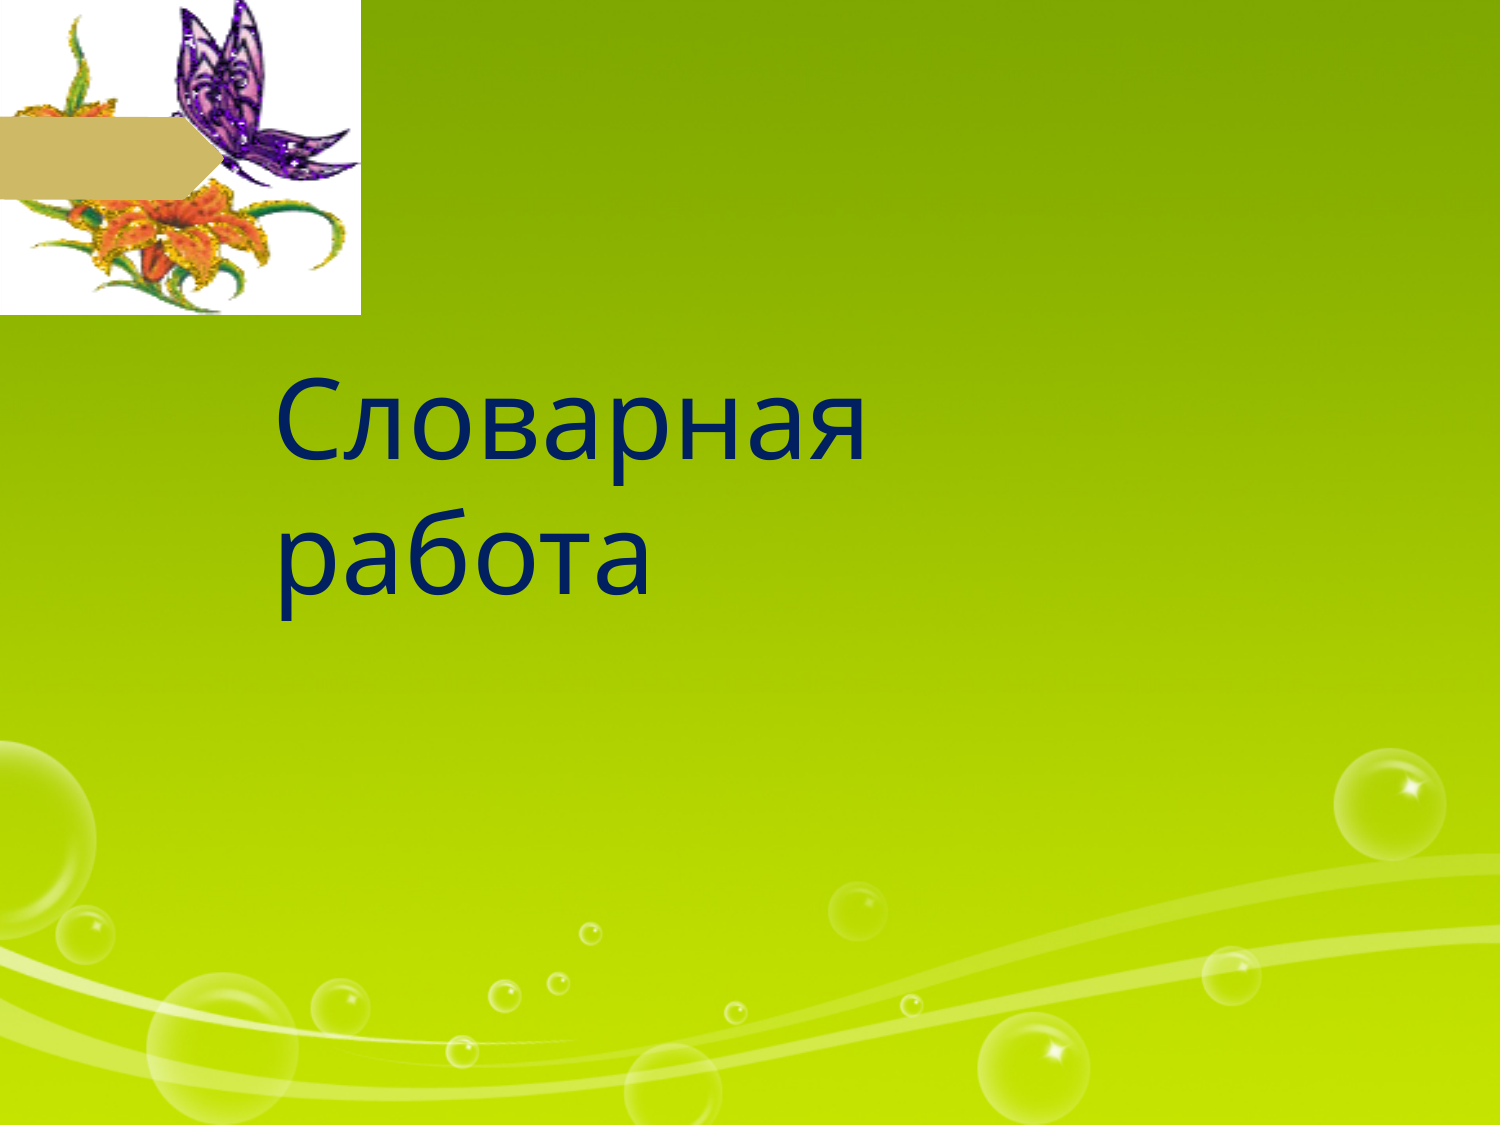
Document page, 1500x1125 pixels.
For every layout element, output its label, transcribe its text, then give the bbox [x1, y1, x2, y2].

picture [0, 0, 1500, 1125]
text_box Словарная работа [257, 339, 1207, 625]
